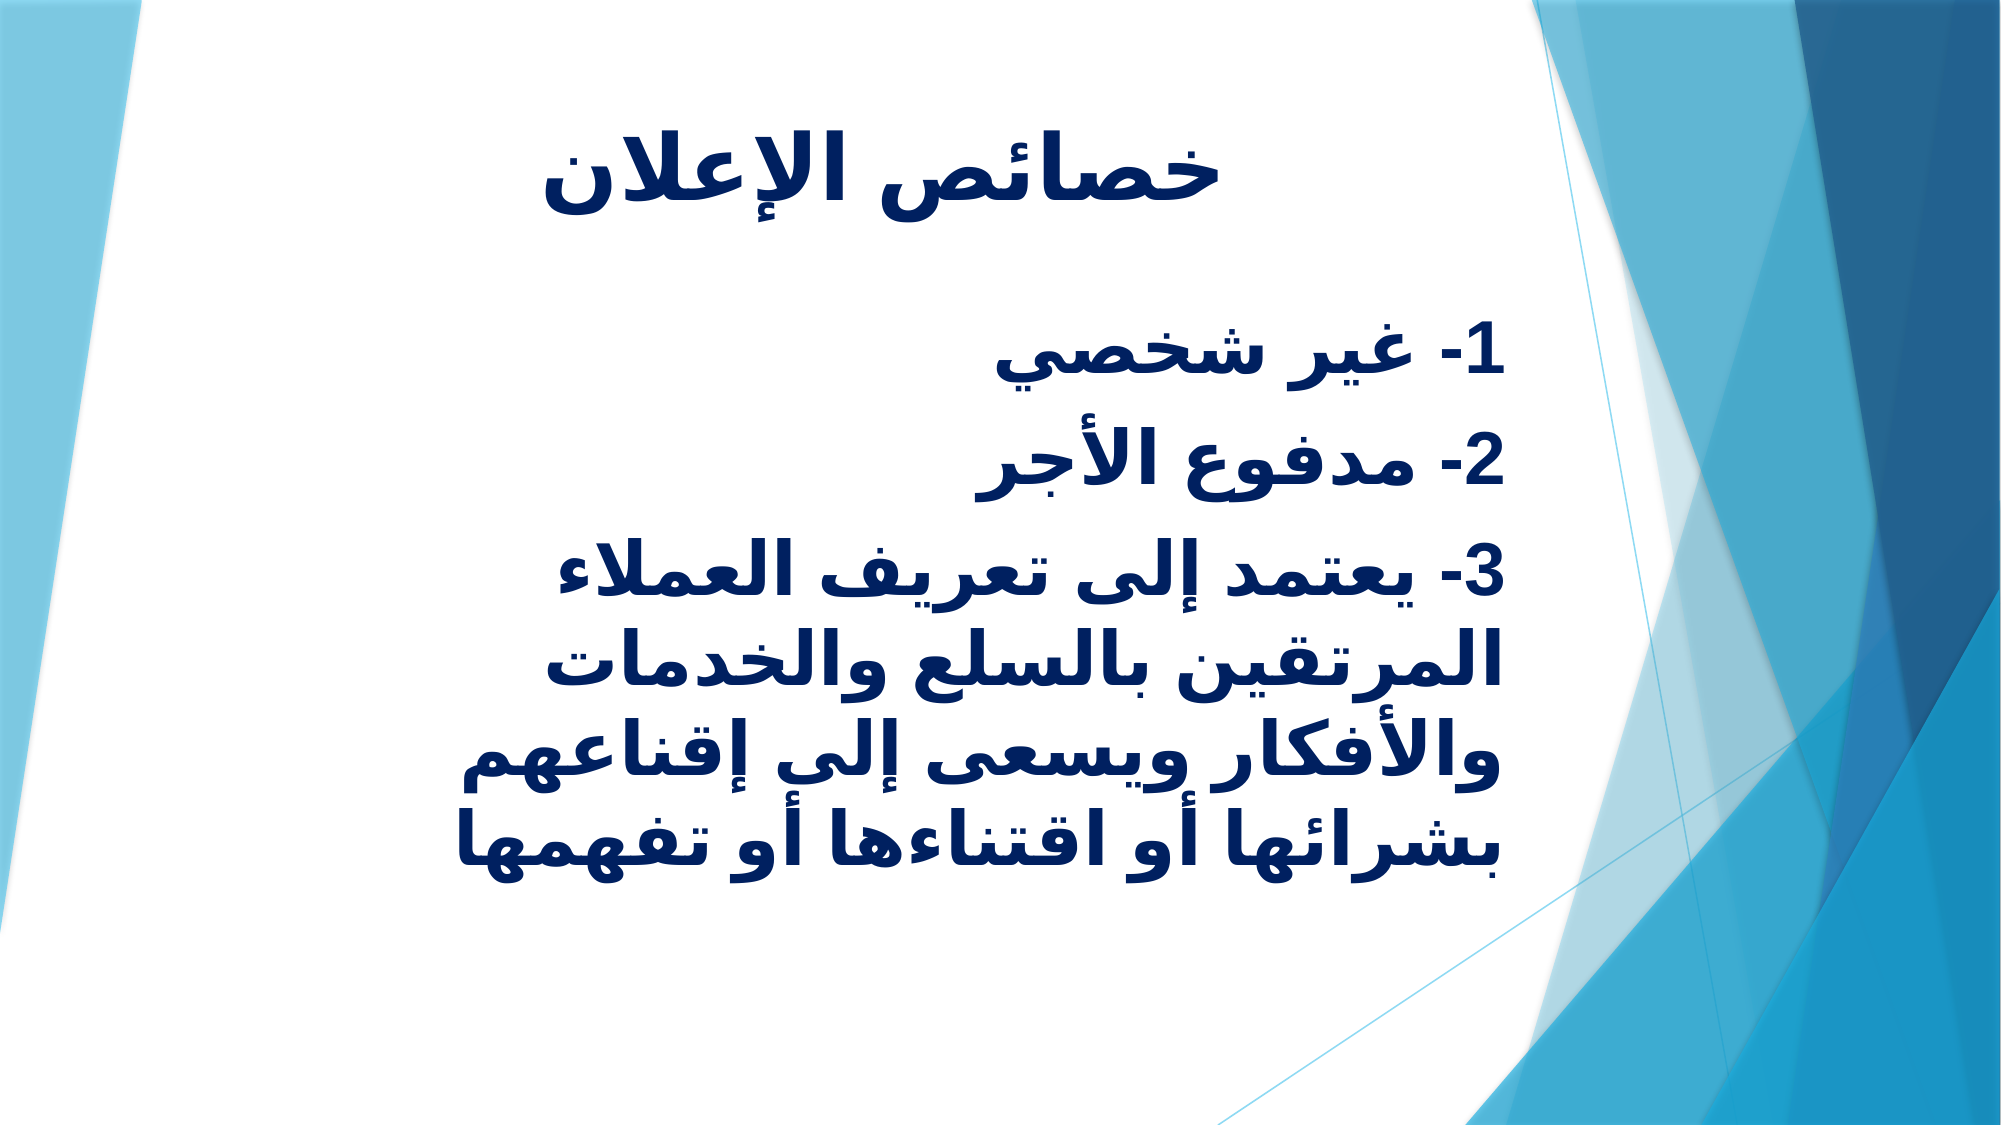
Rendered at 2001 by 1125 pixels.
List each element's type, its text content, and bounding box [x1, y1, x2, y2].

subtitle 1- غير شخصي 2- مدفوع الأجر 3- يعتمد إلى تعريف العملاء المرتقين بالسلع والخدمات والأفكار ويسعى إلى إقناعهم بشرائها أو اقتناءها أو تفهمها [247, 291, 1522, 936]
title خصائص الإعلان [247, 96, 1522, 226]
